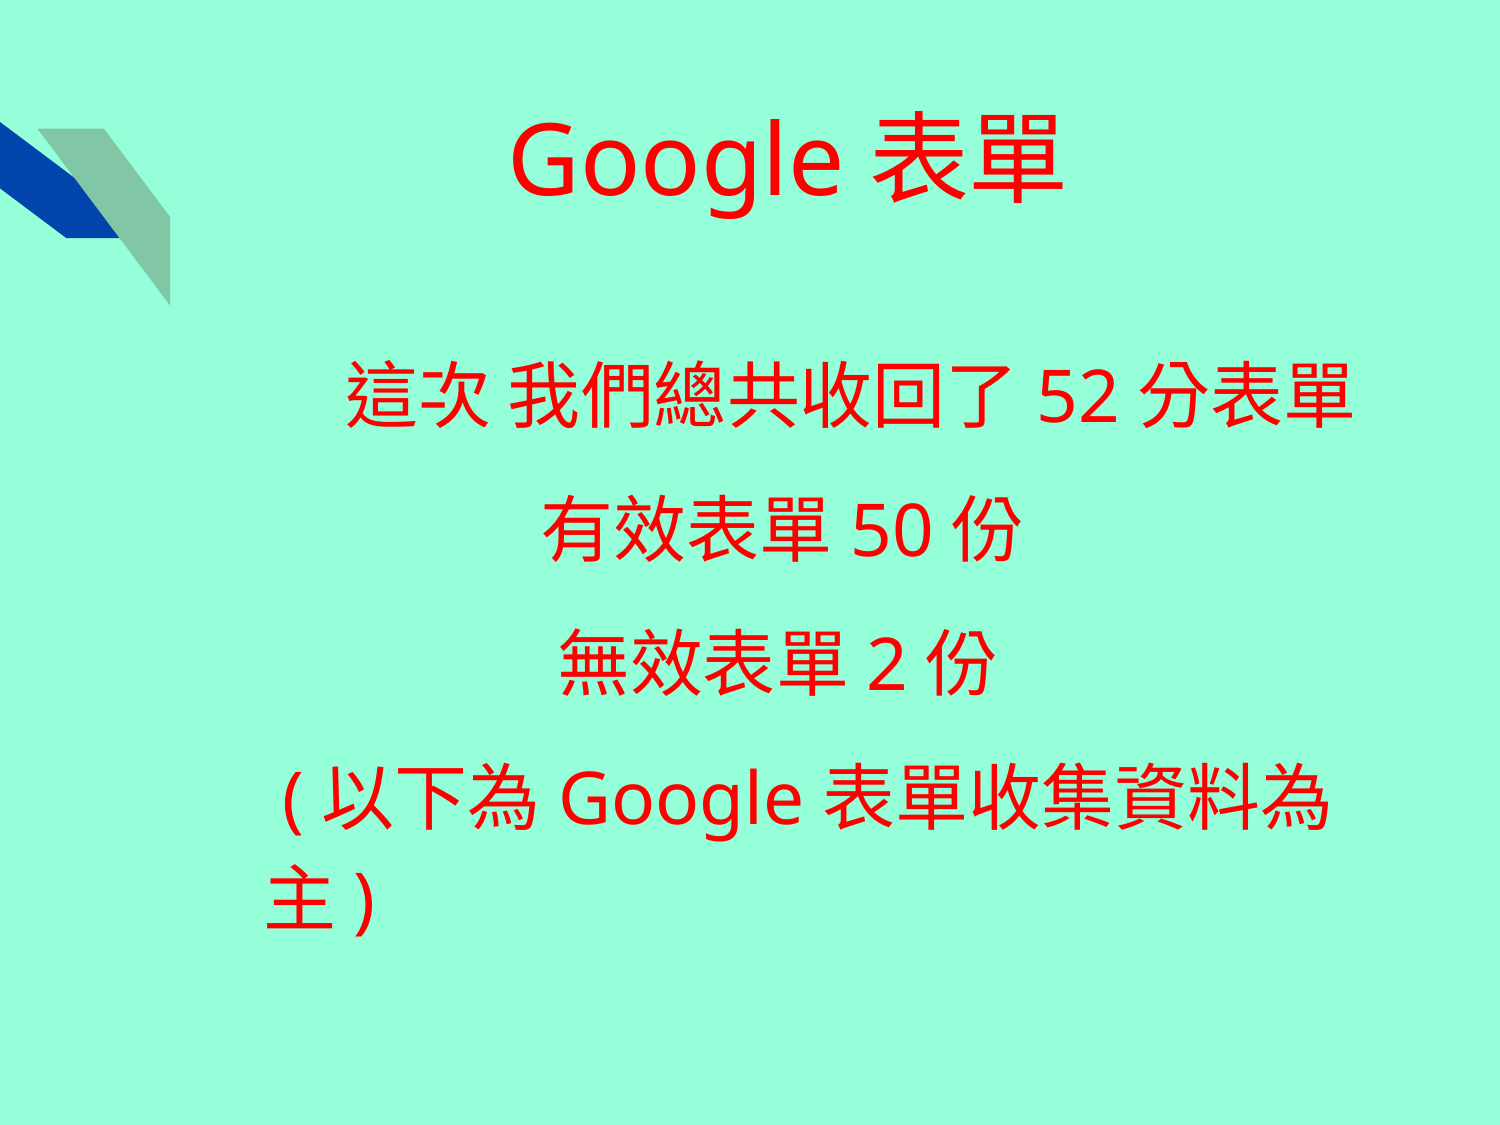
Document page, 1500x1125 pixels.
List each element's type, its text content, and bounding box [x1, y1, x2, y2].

title Google表單 [198, 80, 1353, 281]
list 這次 我們總共收回了52分表單 有效表單50份 無效表單2份 (以下為Google表單收集資料為主) [248, 321, 1403, 959]
